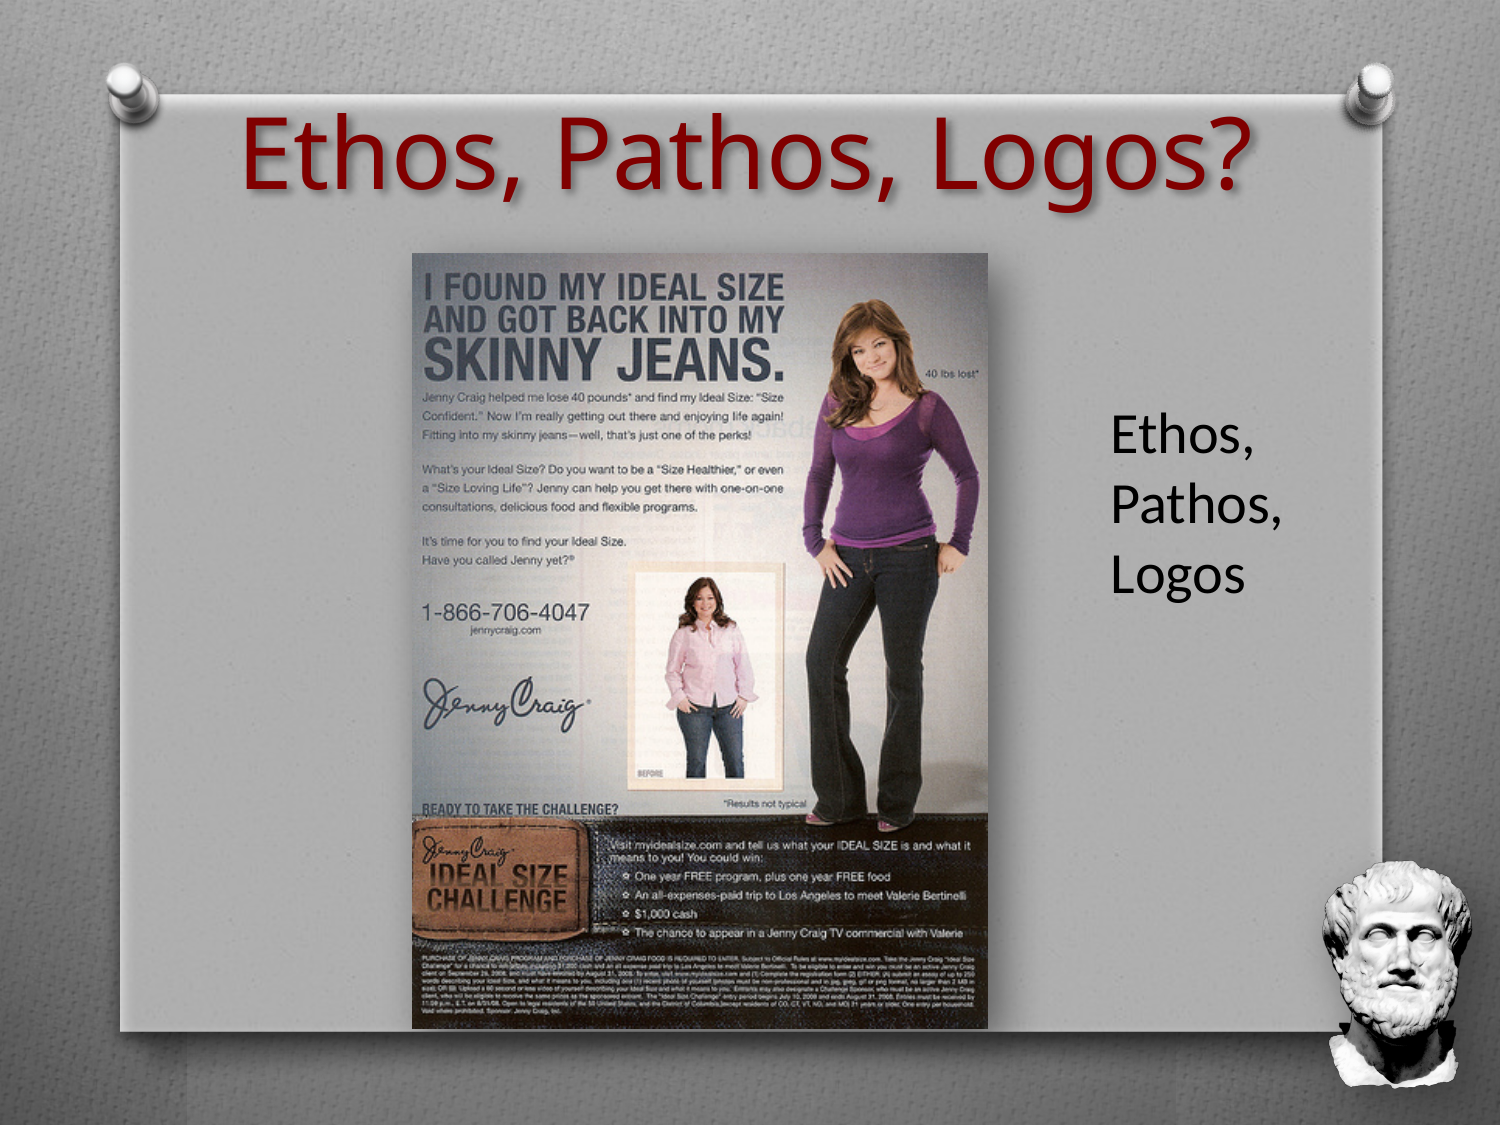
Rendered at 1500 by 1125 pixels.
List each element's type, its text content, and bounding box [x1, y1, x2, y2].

text_box Ethos, Pathos, Logos [1095, 387, 1313, 613]
picture [412, 253, 988, 1030]
title Ethos, Pathos, Logos? [174, 62, 1318, 260]
picture [75, 31, 184, 152]
picture [1318, 35, 1439, 156]
